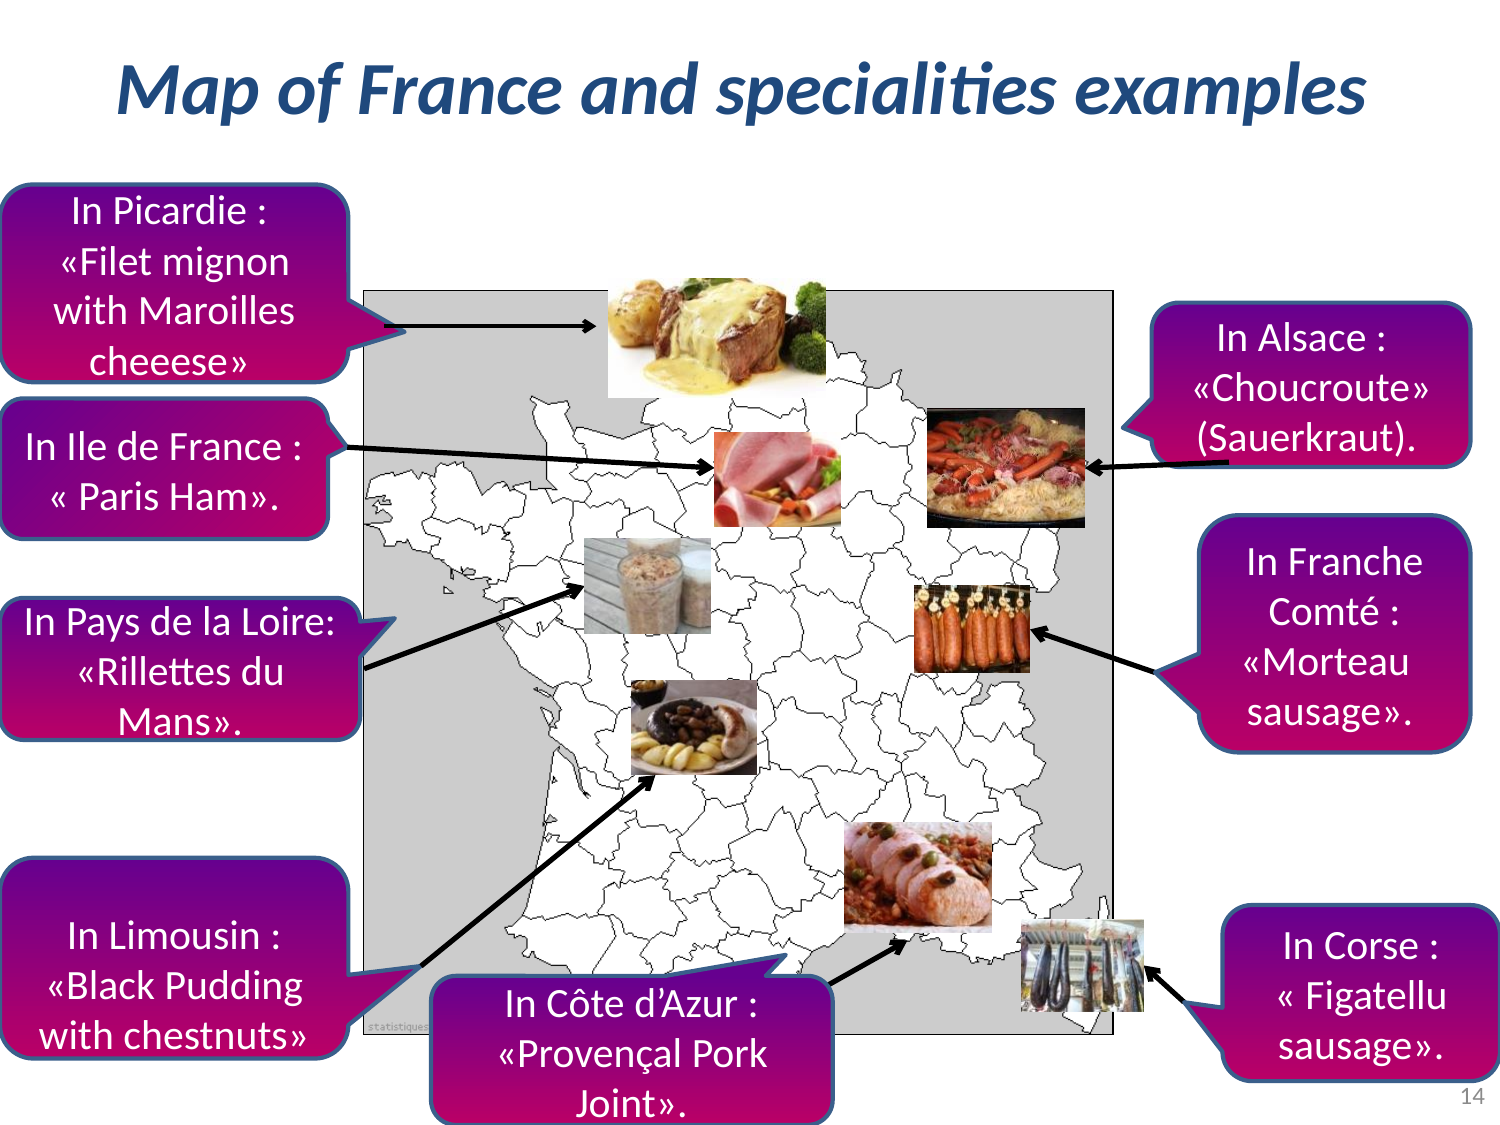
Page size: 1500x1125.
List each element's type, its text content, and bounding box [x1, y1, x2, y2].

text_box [420, 774, 656, 967]
picture [631, 680, 758, 775]
picture [913, 585, 1031, 674]
picture [1021, 919, 1144, 1012]
picture [714, 432, 841, 528]
picture [844, 822, 992, 933]
text_box In Alsace : «Choucroute» (Sauerkraut). [1120, 300, 1473, 470]
text_box In Corse : « Figatellu sausage». [1186, 902, 1500, 1065]
title Map of France and specialities examples [74, 30, 1426, 138]
text_box In Picardie : «Filet mignon with Maroilles cheeese» [0, 182, 358, 385]
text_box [363, 585, 585, 669]
slide_number 14 [1149, 1065, 1500, 1125]
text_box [1091, 461, 1230, 469]
text_box In Limousin : «Black Pudding with chestnuts» [0, 855, 358, 1061]
text_box In Franche Comté : «Morteau sausage». [1159, 513, 1473, 755]
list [363, 290, 1113, 1034]
text_box In Pays de la Loire: «Rillettes du Mans». [0, 595, 358, 743]
text_box In Côte d’Azur : «Provençal Pork Joint». [428, 1041, 835, 1125]
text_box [808, 940, 908, 996]
picture [608, 278, 826, 398]
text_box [346, 447, 709, 469]
picture [926, 408, 1086, 528]
picture [584, 538, 711, 634]
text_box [1034, 629, 1156, 673]
text_box In Ile de France : « Paris Ham». [0, 396, 348, 542]
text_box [1148, 965, 1185, 1003]
